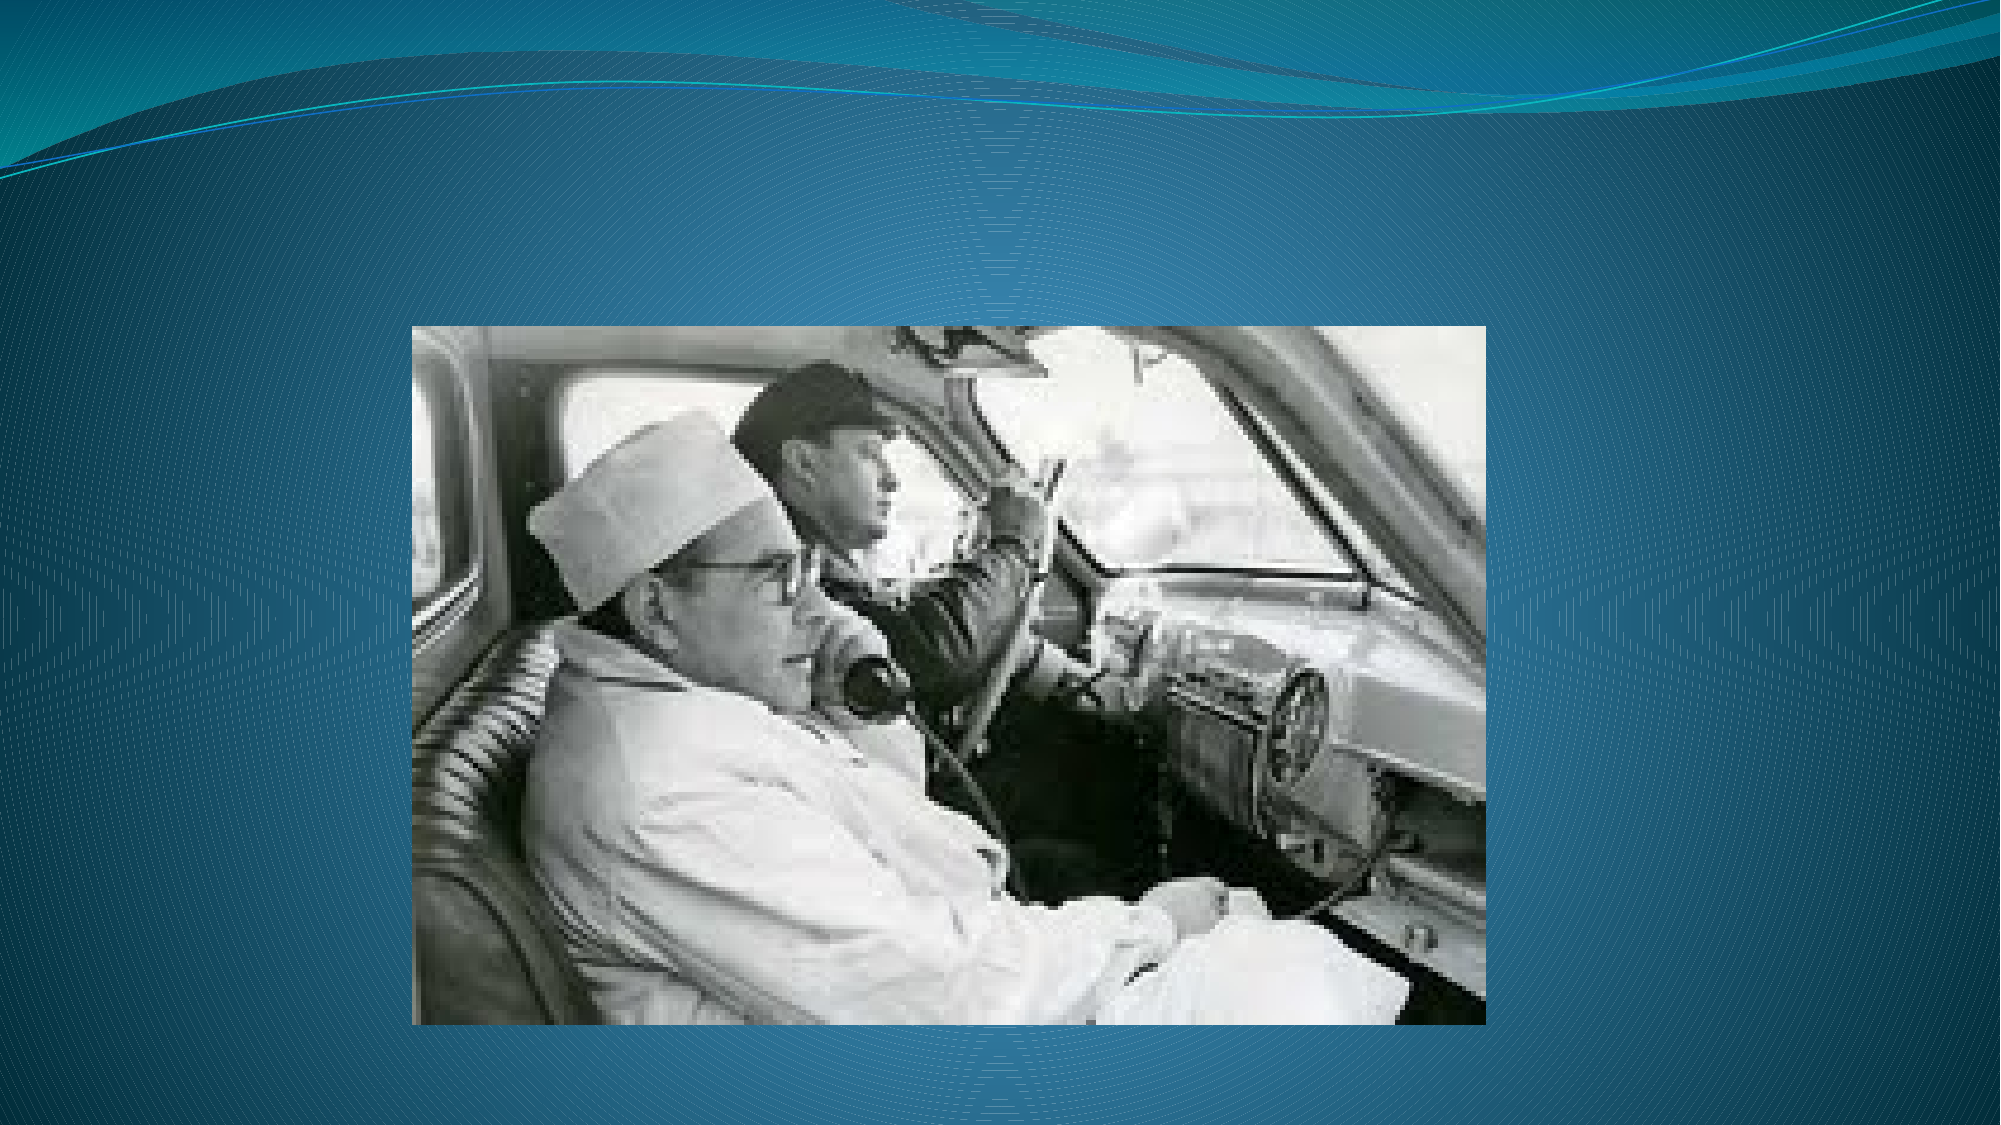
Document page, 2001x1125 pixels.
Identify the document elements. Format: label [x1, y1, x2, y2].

list [412, 326, 1486, 1025]
